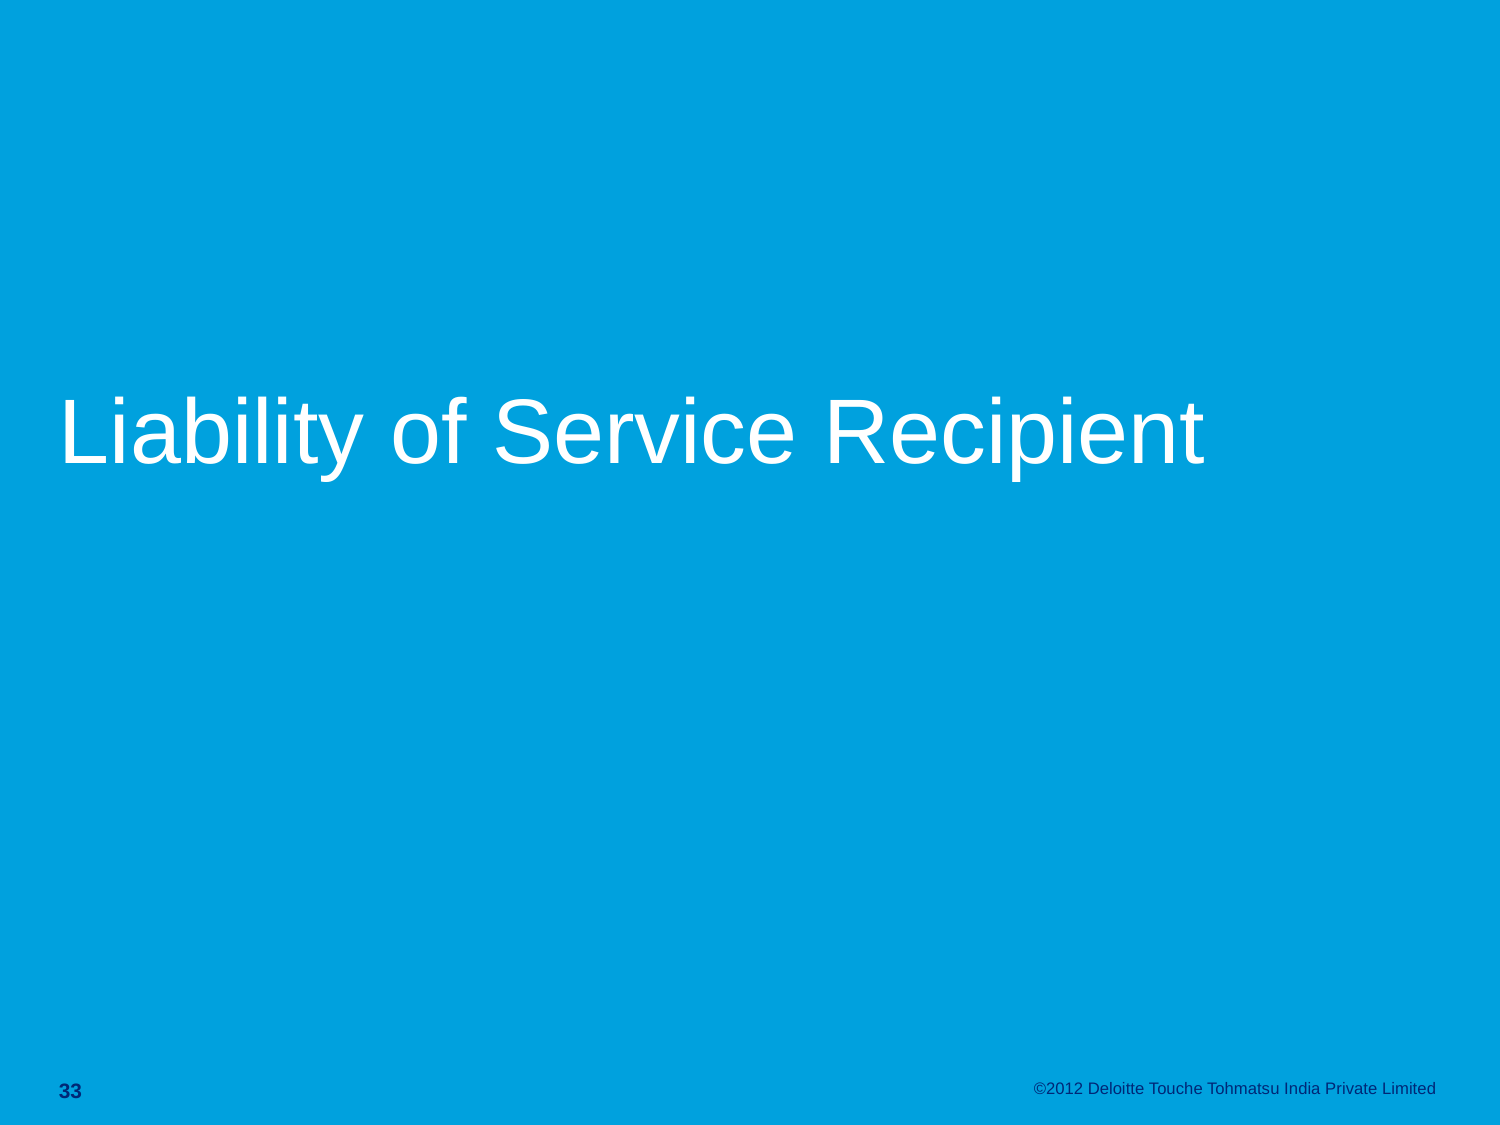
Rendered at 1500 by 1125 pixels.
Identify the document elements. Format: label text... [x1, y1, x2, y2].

picture [322, 475, 337, 481]
title Liability of Service Recipient [59, 371, 1441, 475]
slide_number 33 [59, 1077, 119, 1098]
picture [1013, 475, 1020, 481]
